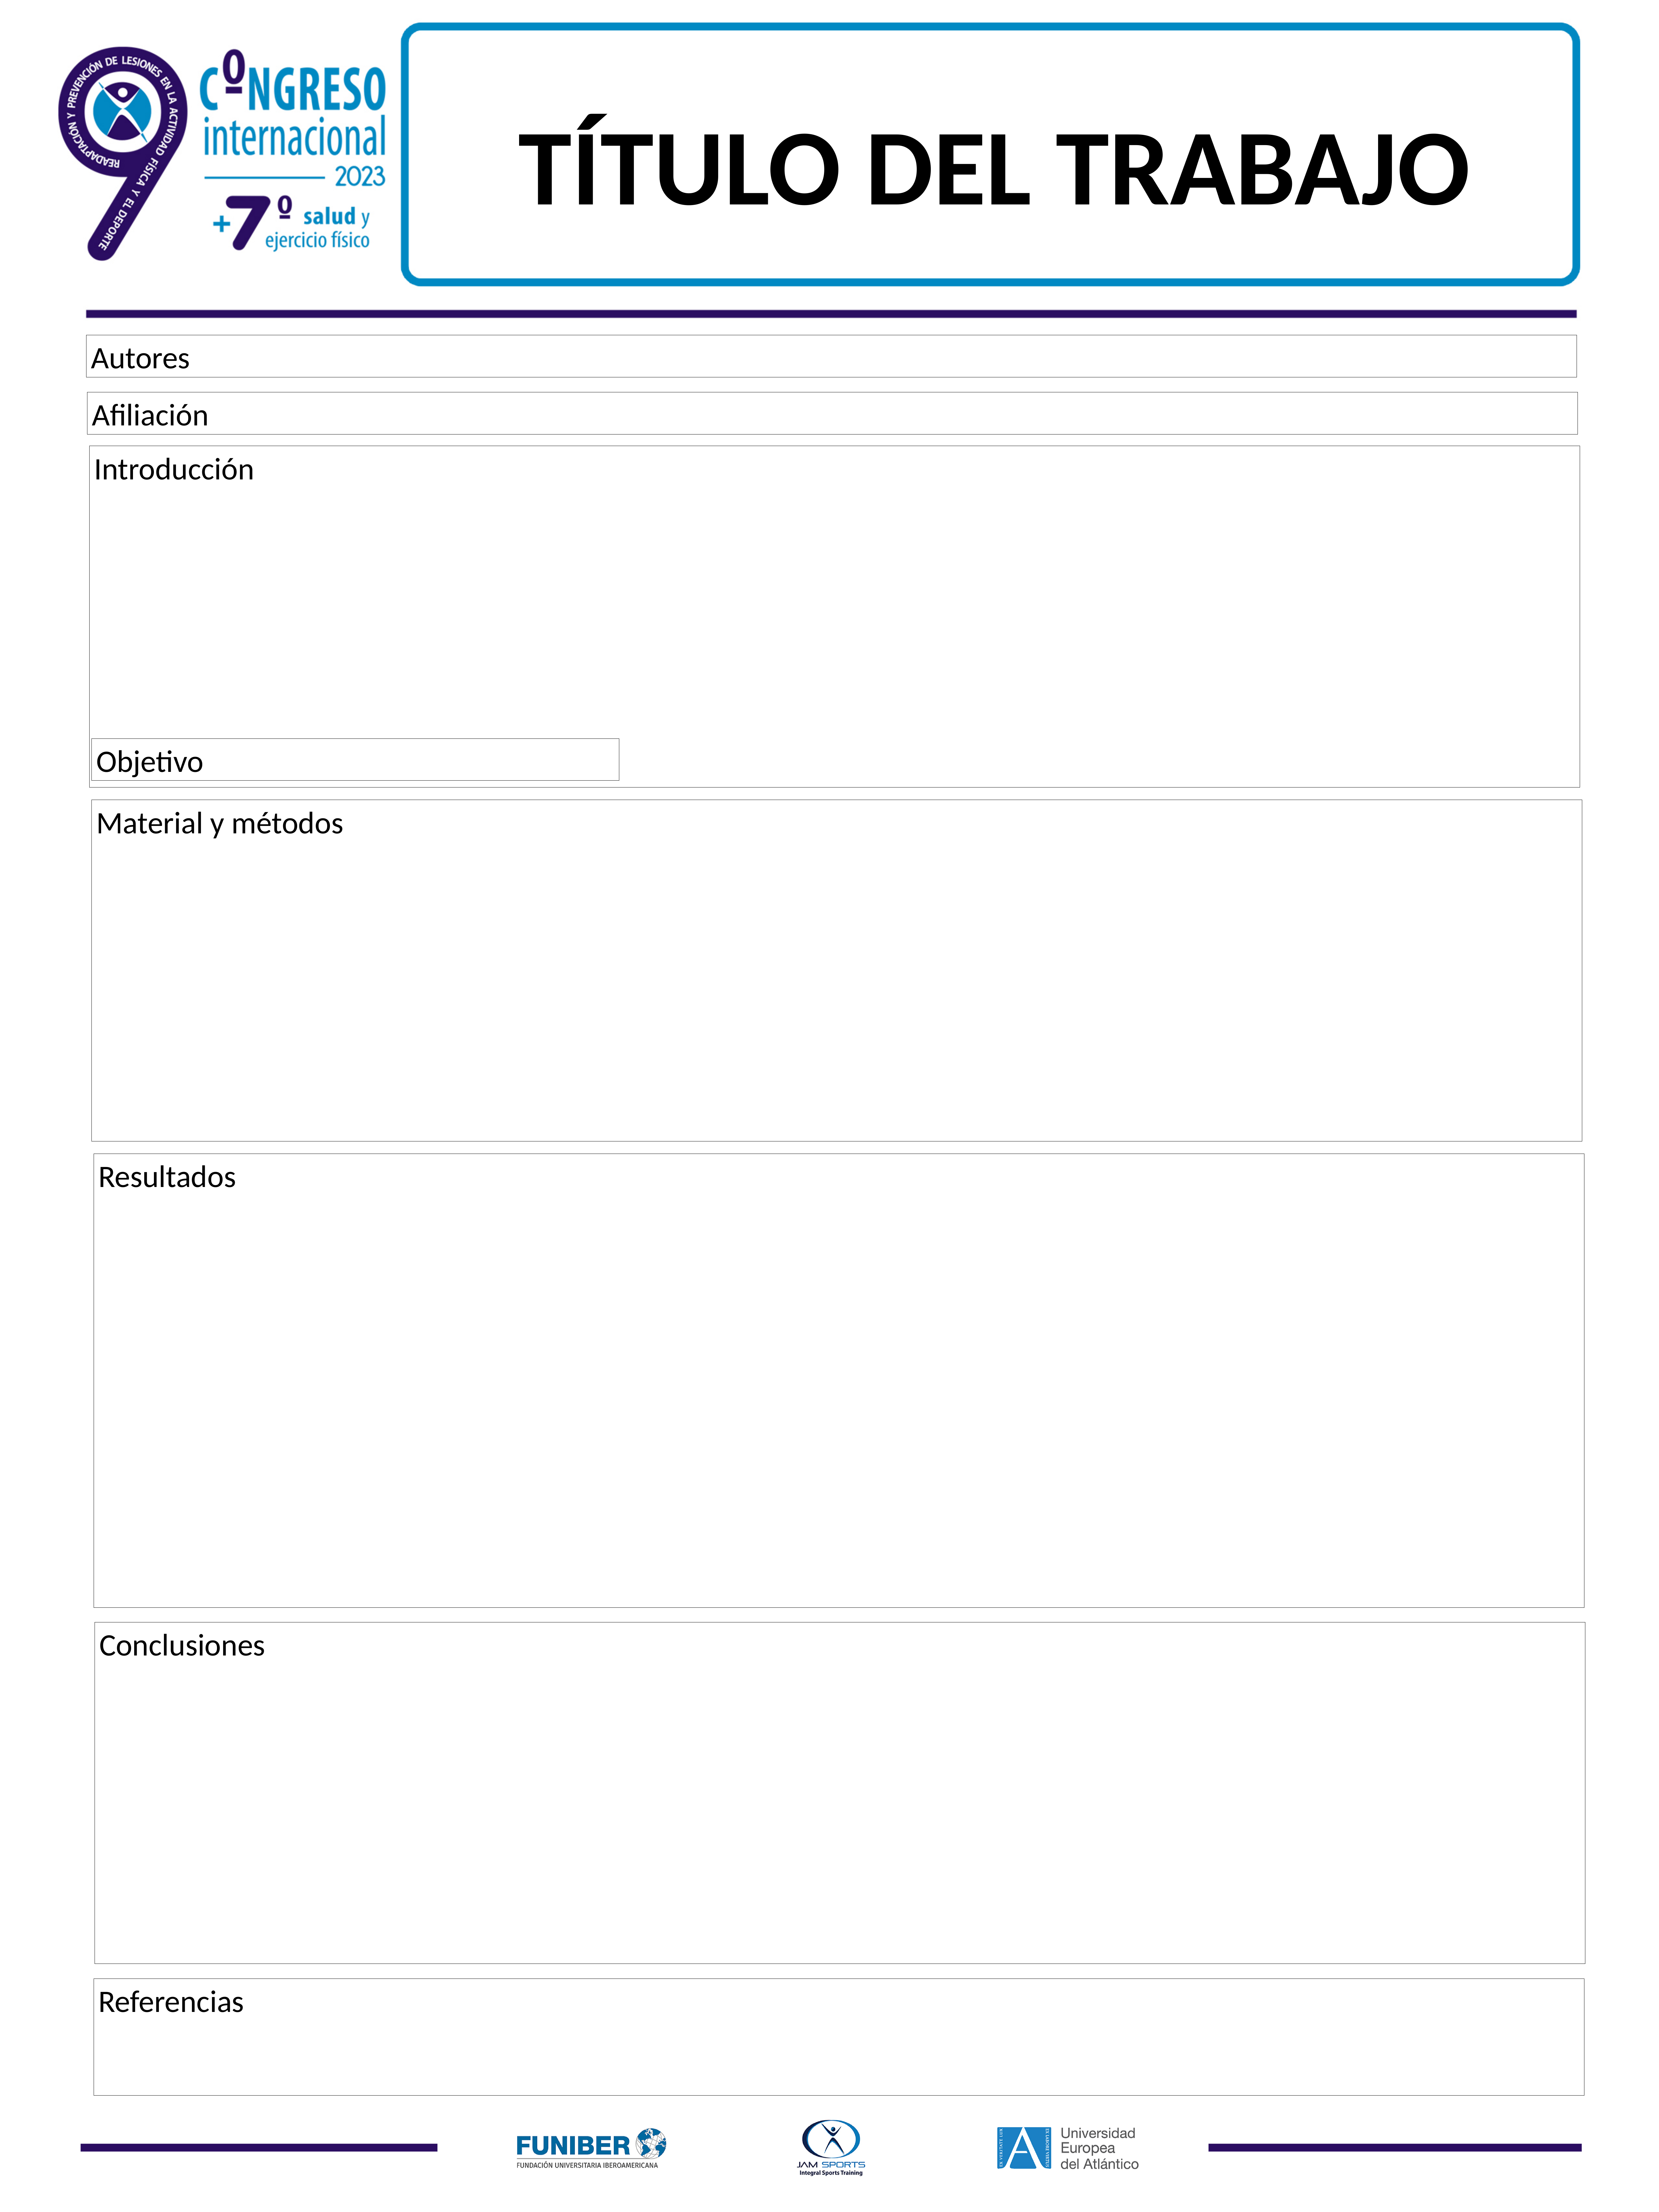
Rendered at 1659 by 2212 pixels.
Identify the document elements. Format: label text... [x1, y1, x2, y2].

picture [0, 0, 1658, 335]
text_box Material y métodos [91, 800, 1582, 1141]
text_box Conclusiones [95, 1622, 1585, 1964]
text_box Referencias [94, 1979, 1584, 2096]
picture [0, 2110, 1659, 2212]
text_box Objetivo [91, 738, 619, 781]
text_box Autores [86, 335, 1577, 377]
text_box Afiliación [87, 392, 1578, 434]
text_box Resultados [94, 1154, 1584, 1608]
text_box Introducción [89, 446, 1580, 787]
